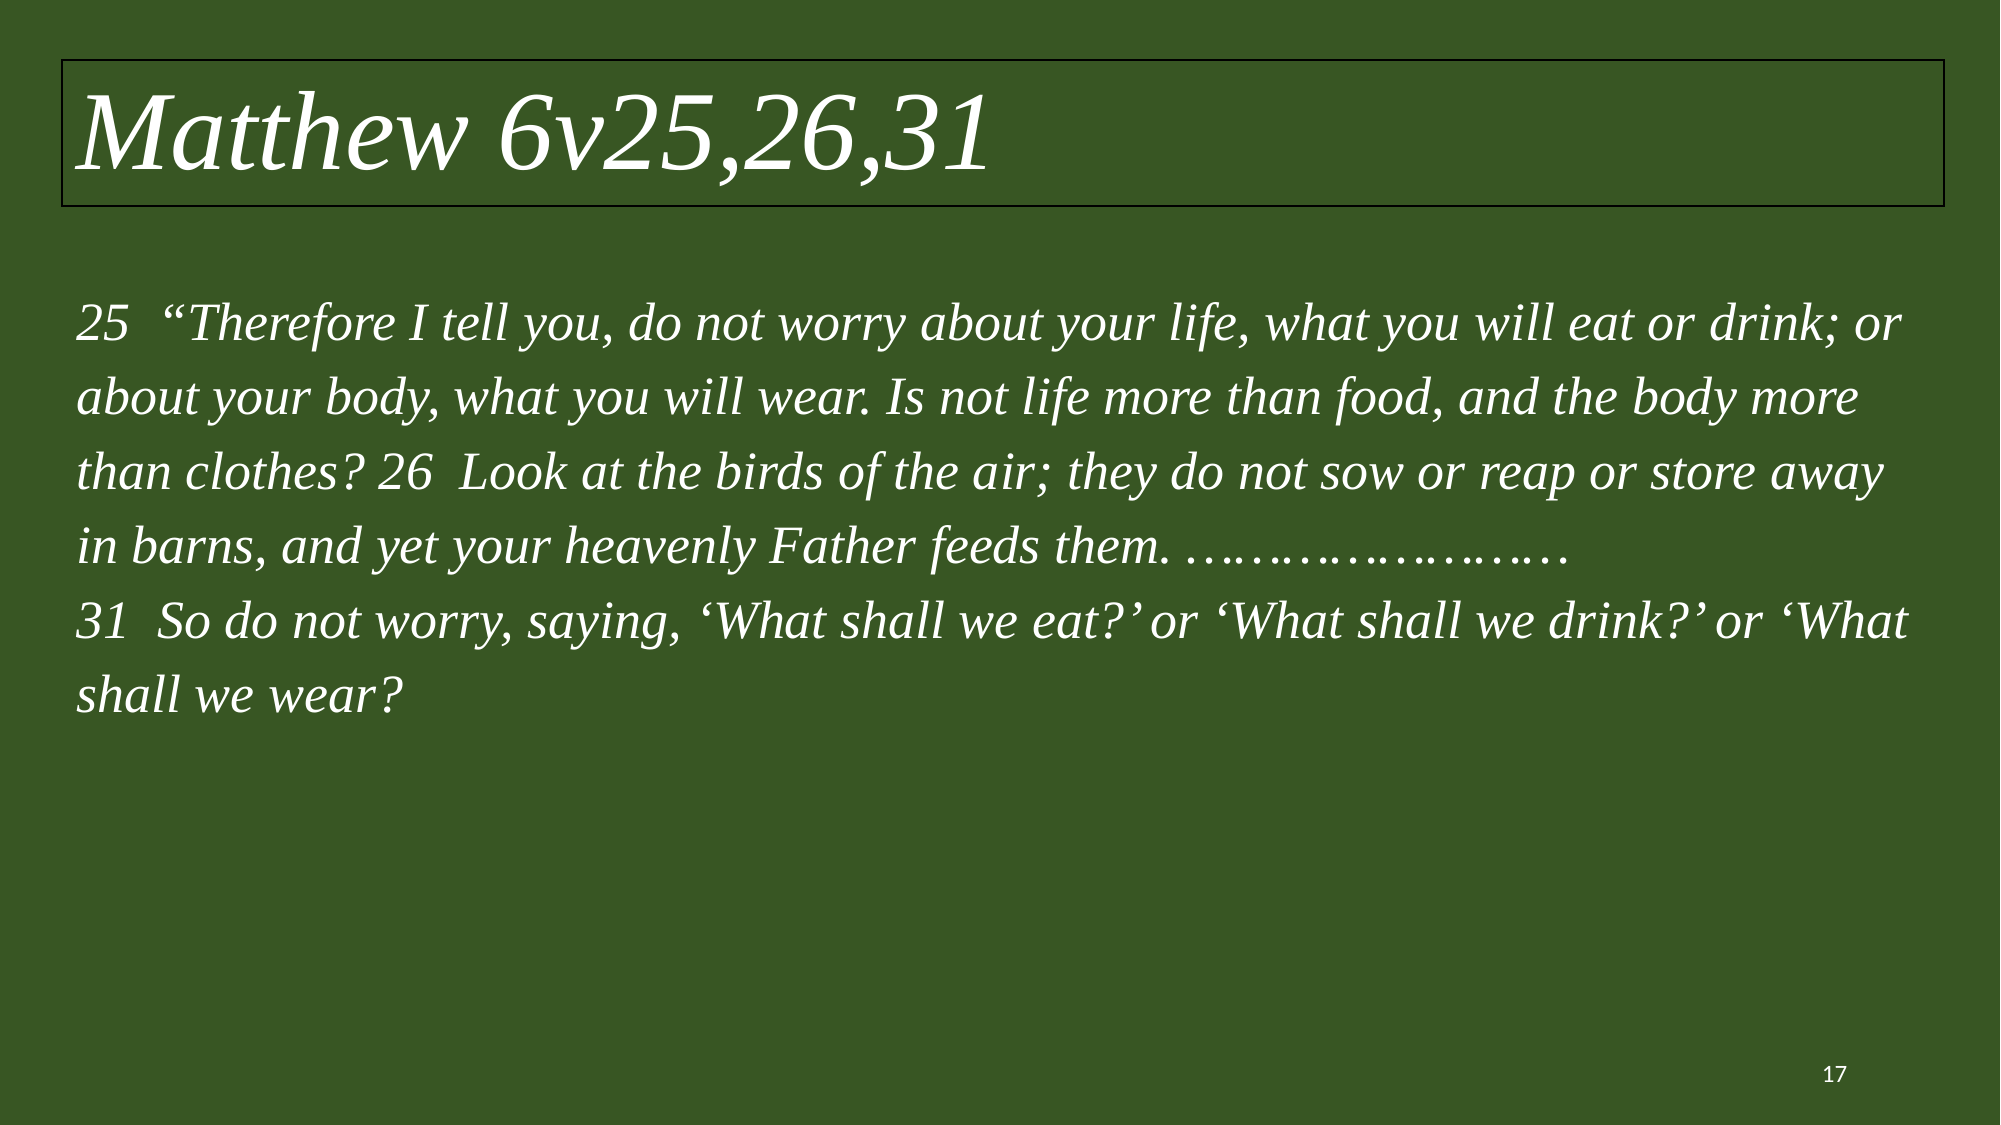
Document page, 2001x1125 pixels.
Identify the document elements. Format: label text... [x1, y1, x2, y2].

text_box Matthew 6v25,26,31 [61, 59, 1945, 207]
title 25 “Therefore I tell you, do not worry about your life, what you will eat or drink; or about your body, what you will wear. Is not life more than food, and the body more than clothes? 26 Look at the birds of the air; they do not sow or reap or store away in barns, and yet your heavenly Father feeds them. …………………… 31 So do not worry, saying, ‘What shall we eat?’ or ‘What shall we drink?’ or ‘What shall we wear? [61, 269, 1945, 998]
slide_number 17 [1412, 1042, 1863, 1103]
